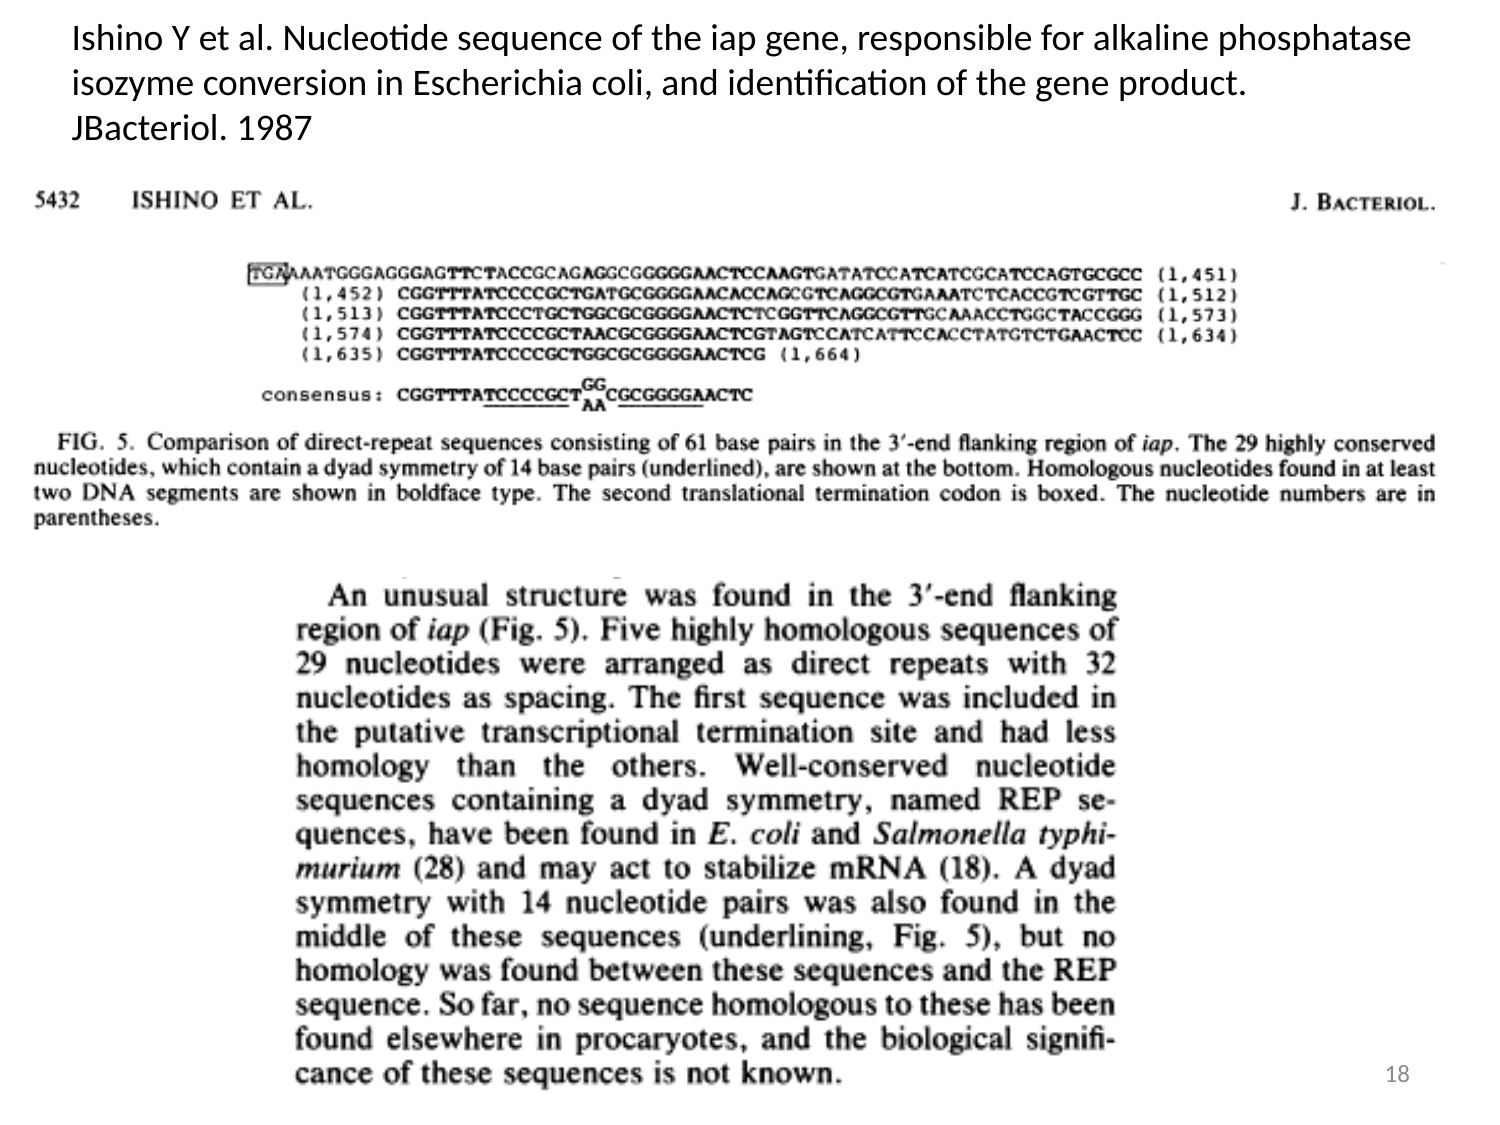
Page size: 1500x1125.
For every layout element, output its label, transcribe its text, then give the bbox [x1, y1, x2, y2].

text_box Ishino Y et al. Nucleotide sequence of the iap gene, responsible for alkaline phosphatase isozyme conversion in Escherichia coli, and identification of the gene product. JBacteriol. 1987 [56, 5, 1437, 155]
picture [277, 577, 1147, 1103]
slide_number 18 [1151, 1042, 1425, 1103]
picture [0, 168, 1488, 538]
